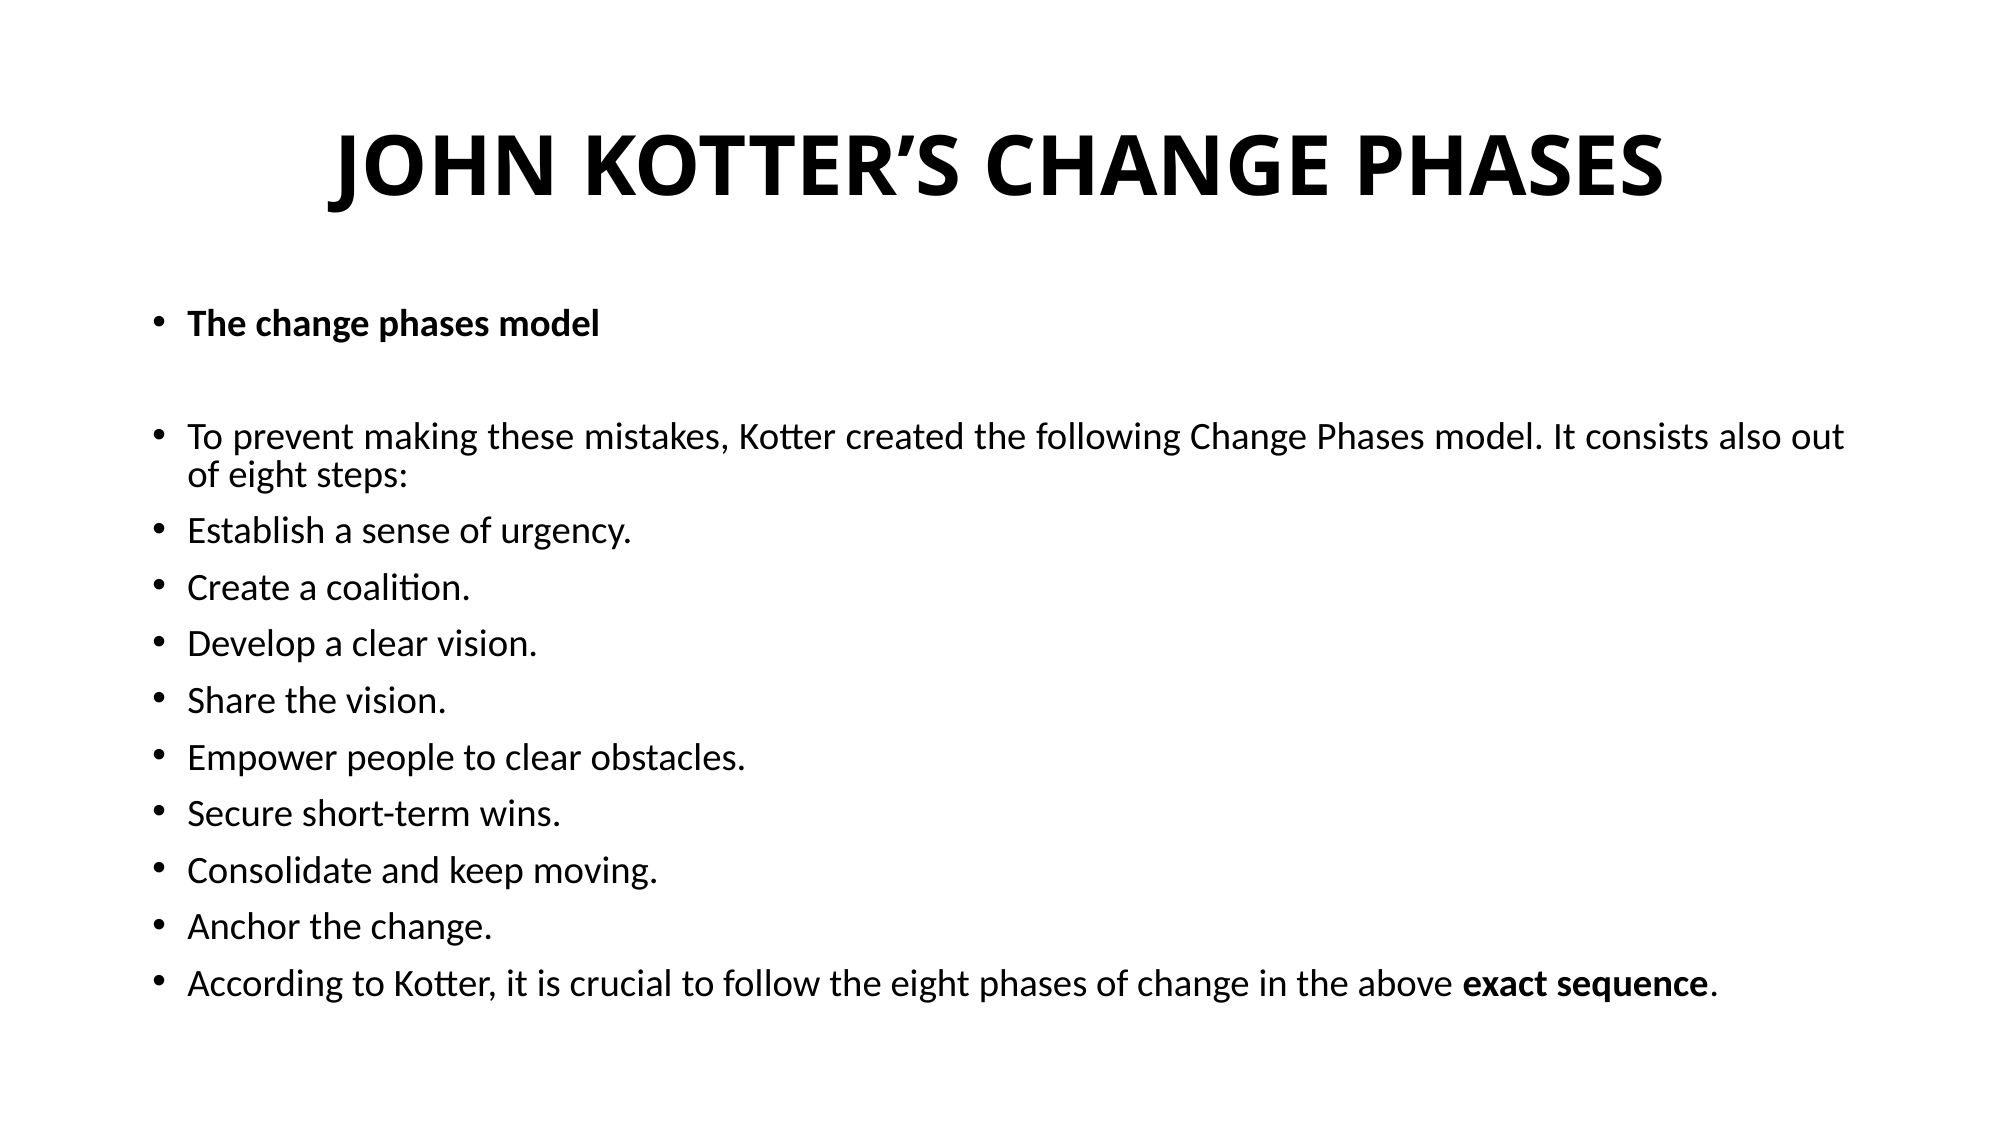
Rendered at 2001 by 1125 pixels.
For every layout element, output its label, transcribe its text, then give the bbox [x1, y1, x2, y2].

title JOHN KOTTER’S CHANGE PHASES [137, 59, 1863, 278]
list The change phases model To prevent making these mistakes, Kotter created the following Change Phases model. It consists also out of eight steps: Establish a sense of urgency. Create a coalition. Develop a clear vision. Share the vision. Empower people to clear obstacles. Secure short-term wins. Consolidate and keep moving. Anchor the change. According to Kotter, it is crucial to follow the eight phases of change in the above exact sequence. [137, 299, 1863, 1014]
